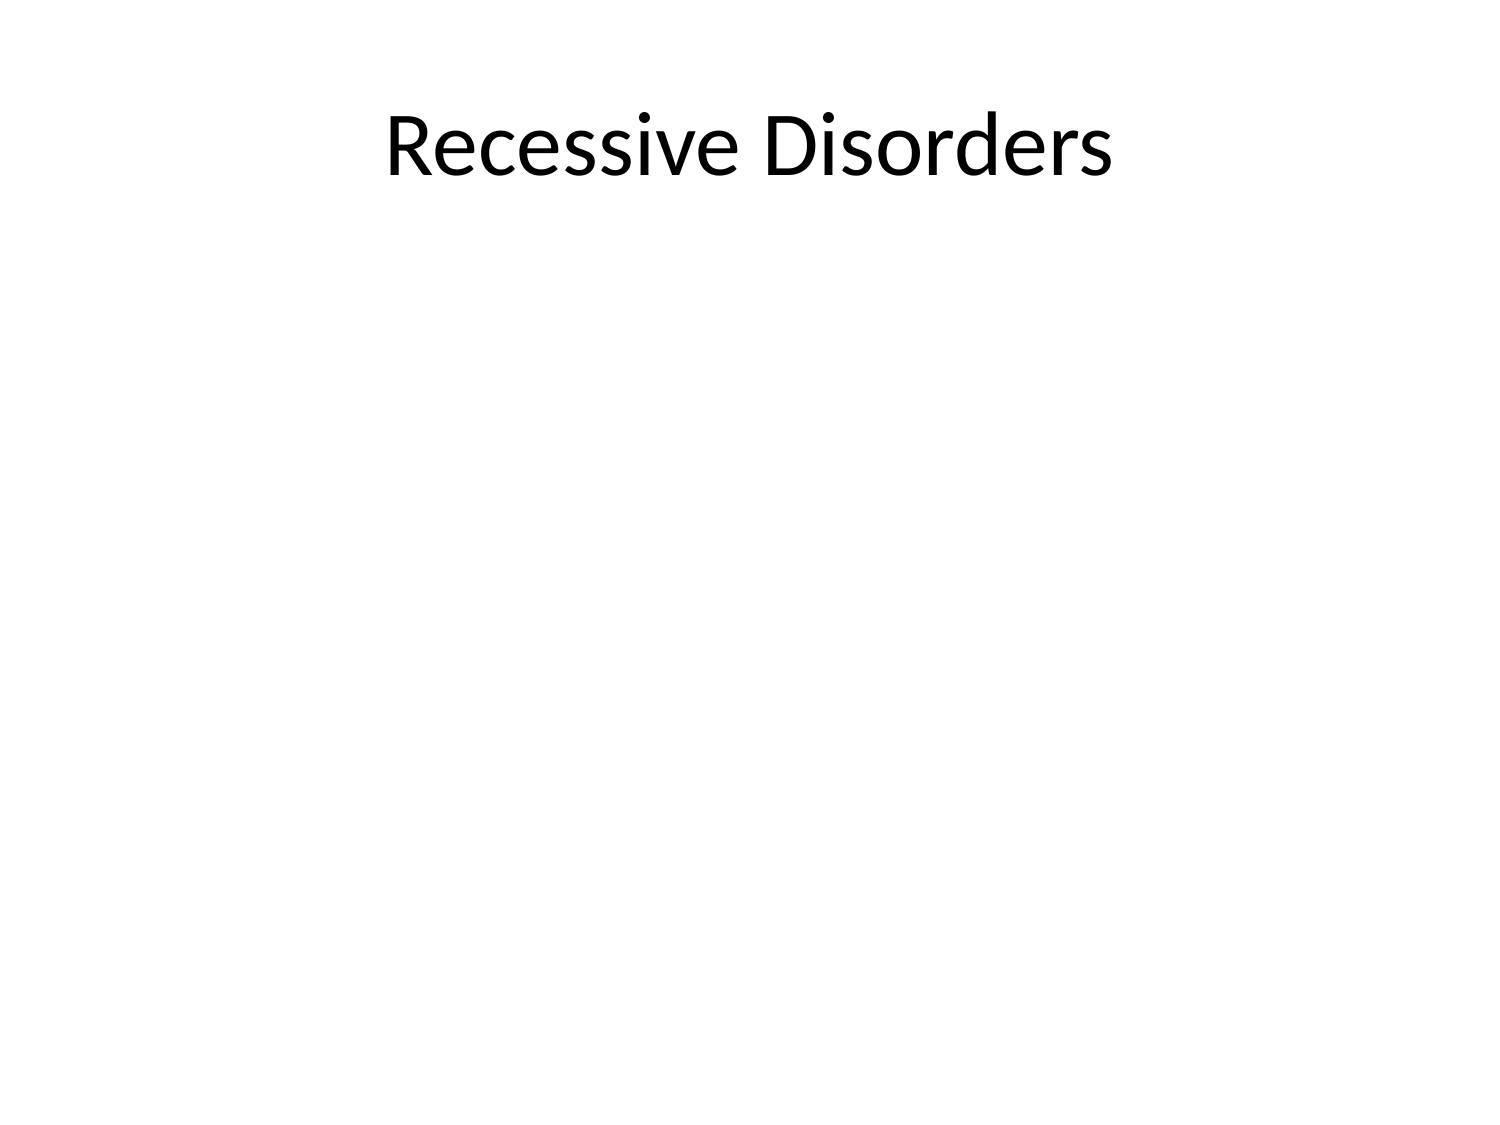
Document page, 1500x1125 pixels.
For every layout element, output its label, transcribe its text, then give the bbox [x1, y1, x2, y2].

title Recessive Disorders [75, 45, 1425, 233]
